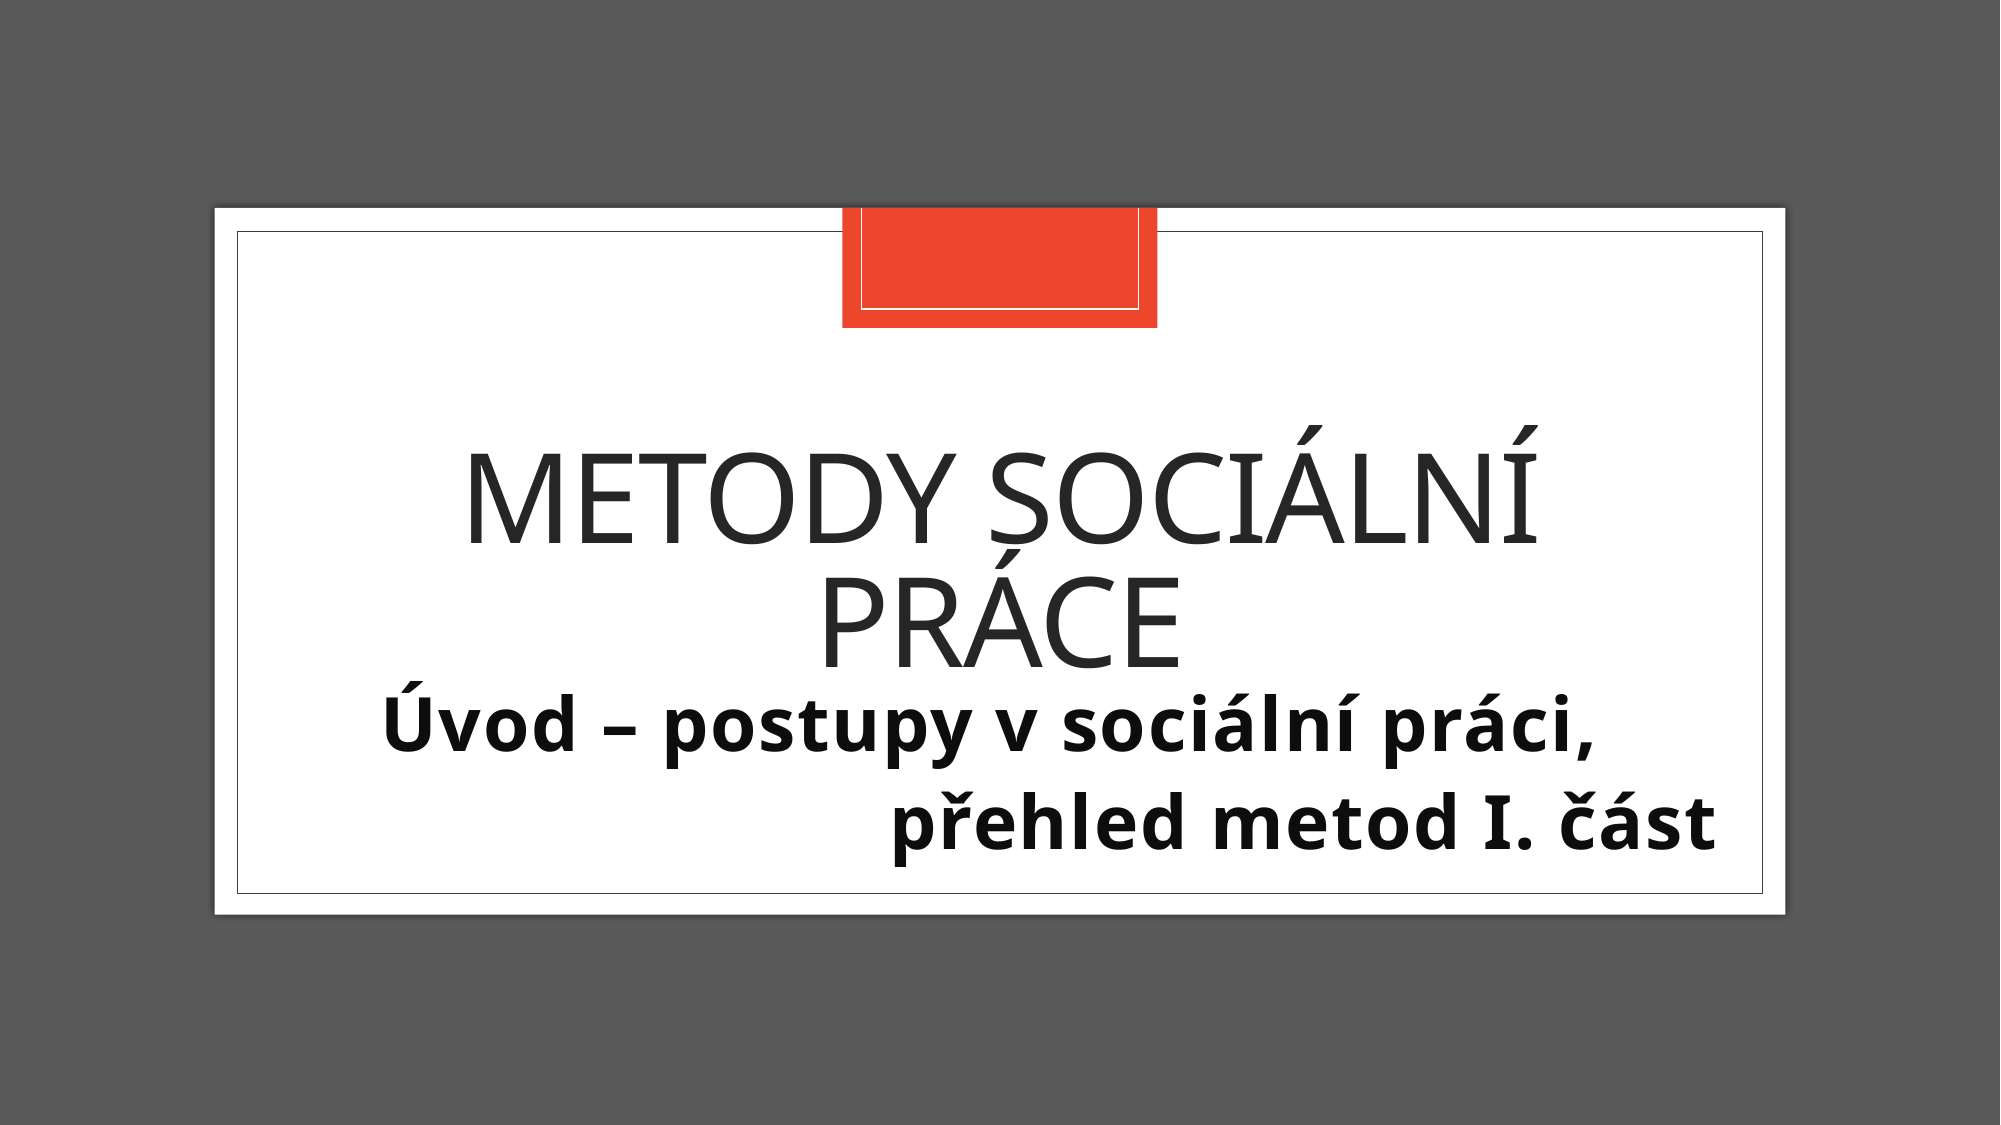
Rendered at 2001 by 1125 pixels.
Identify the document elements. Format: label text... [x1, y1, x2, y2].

subtitle Úvod – postupy v sociální práci, přehled metod I. část [267, 659, 1734, 844]
title Metody sociální práce [267, 368, 1733, 659]
